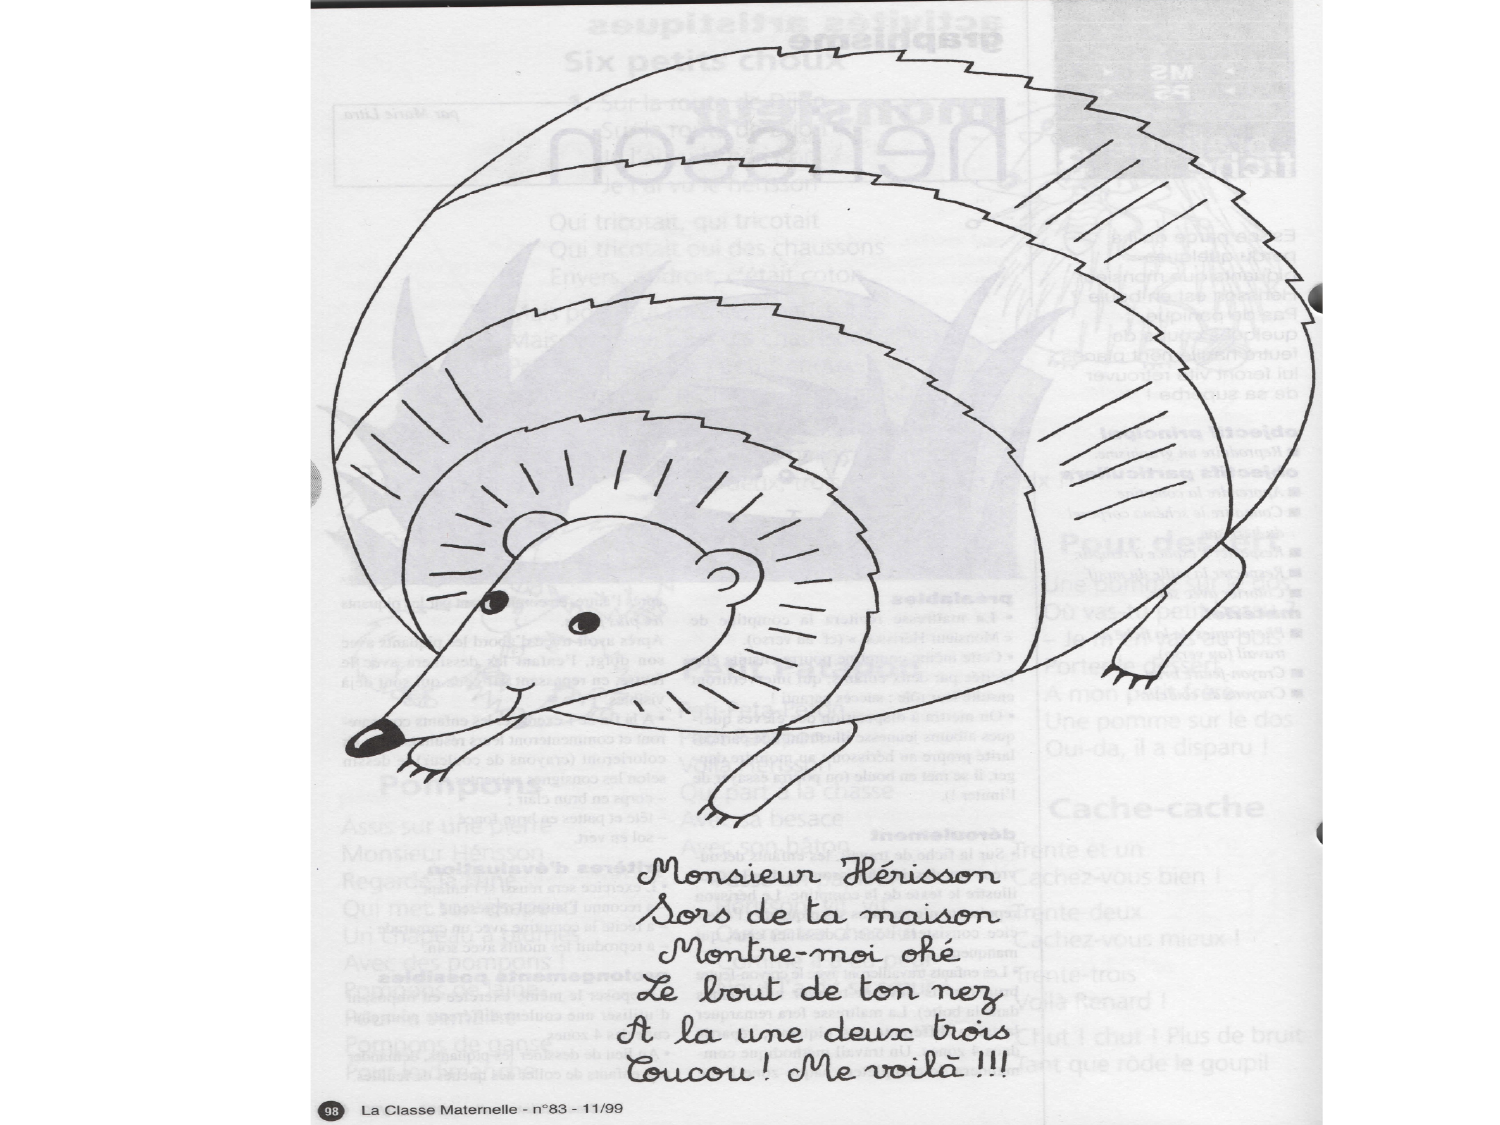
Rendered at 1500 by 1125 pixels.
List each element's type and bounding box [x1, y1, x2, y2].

picture [310, 0, 1323, 1125]
